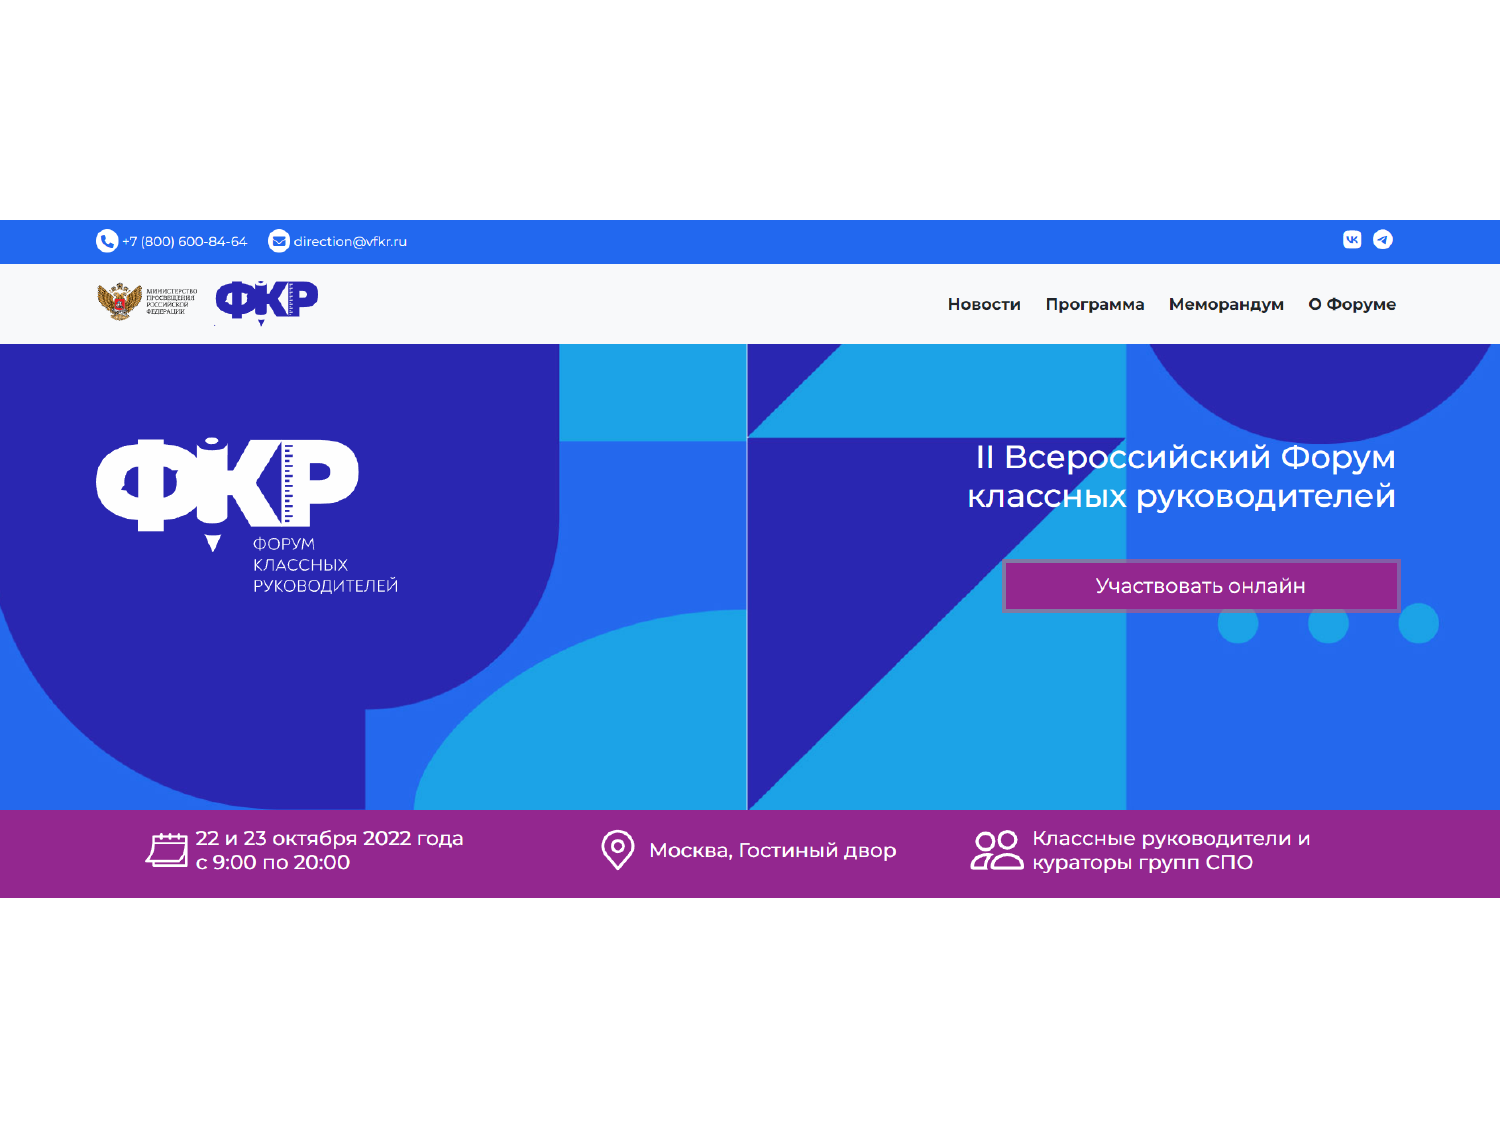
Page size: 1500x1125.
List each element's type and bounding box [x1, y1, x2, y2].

picture [0, 220, 1500, 905]
